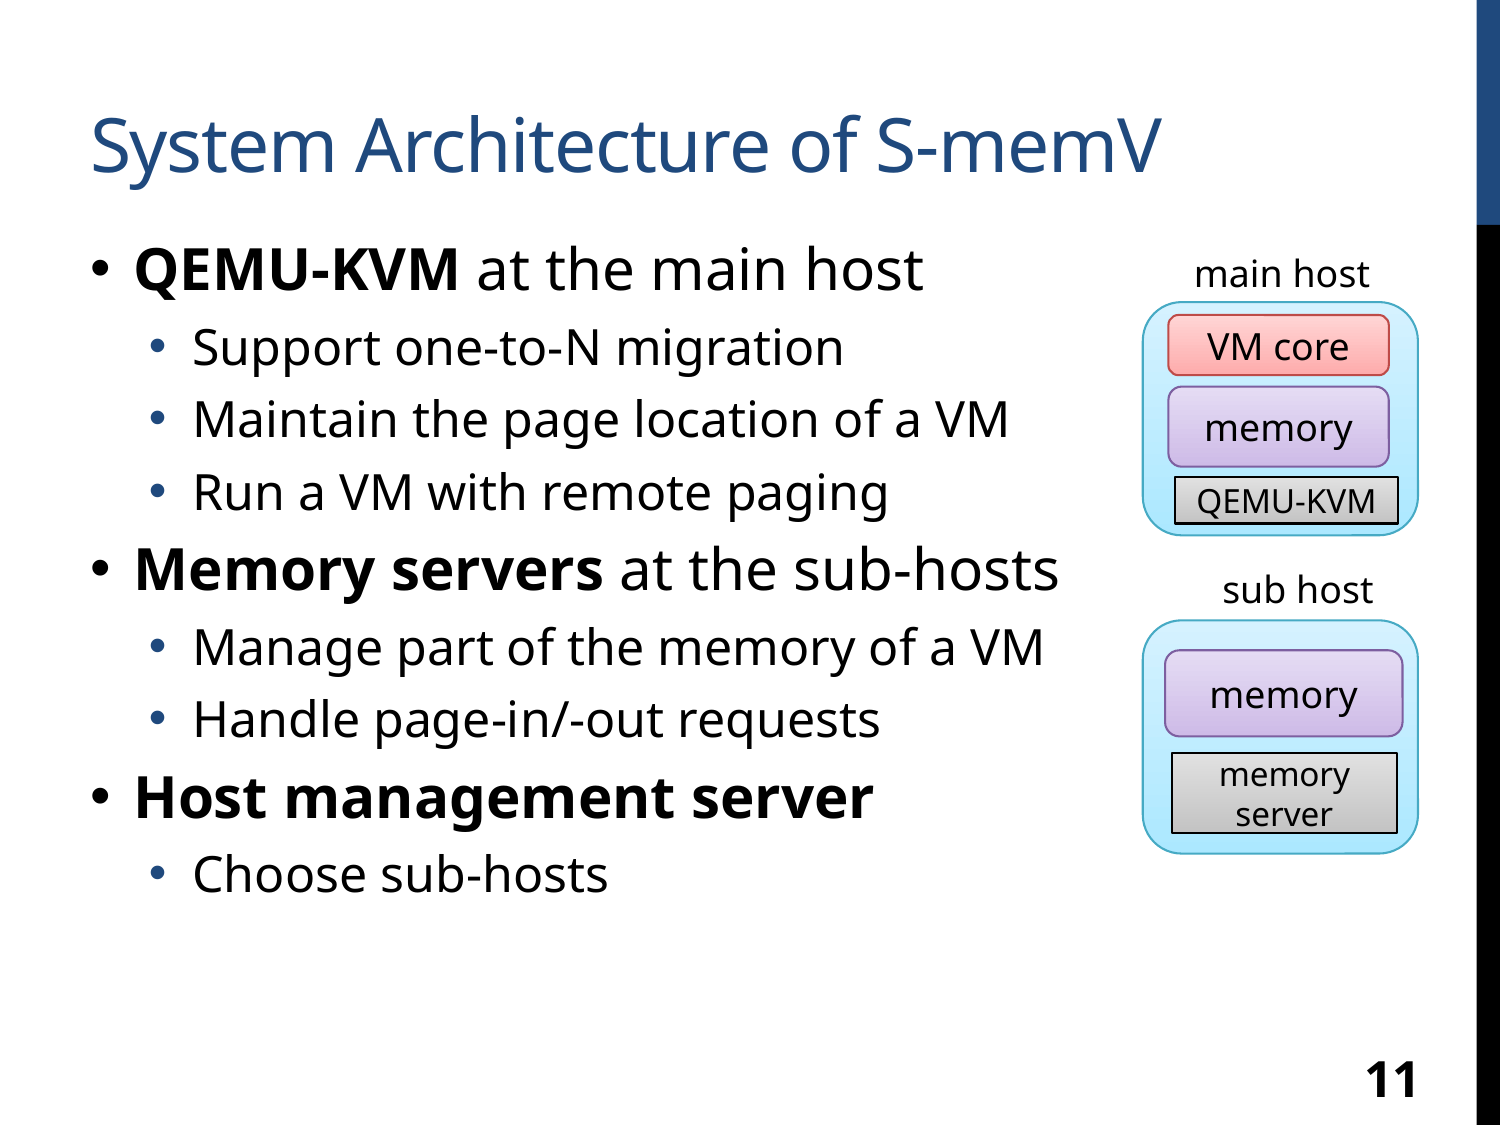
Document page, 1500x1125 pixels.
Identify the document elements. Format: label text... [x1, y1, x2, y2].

list QEMU-KVM at the main host Support one-to-N migration Maintain the page location of a VM Run a VM with remote paging Memory servers at the sub-hosts Manage part of the memory of a VM Handle page-in/-out requests Host management server Choose sub-hosts [75, 224, 1412, 1005]
text_box memory [1164, 649, 1404, 738]
text_box sub host [1207, 559, 1389, 619]
title System Architecture of S-memV [75, 53, 1412, 195]
text_box QEMU-KVM [1174, 476, 1399, 525]
text_box [1141, 301, 1420, 537]
text_box memory [1167, 385, 1390, 468]
text_box VM core [1167, 313, 1390, 377]
text_box main host [1179, 242, 1386, 303]
text_box memory server [1171, 752, 1398, 834]
slide_number 11 [1349, 1051, 1472, 1112]
text_box [1141, 619, 1420, 855]
